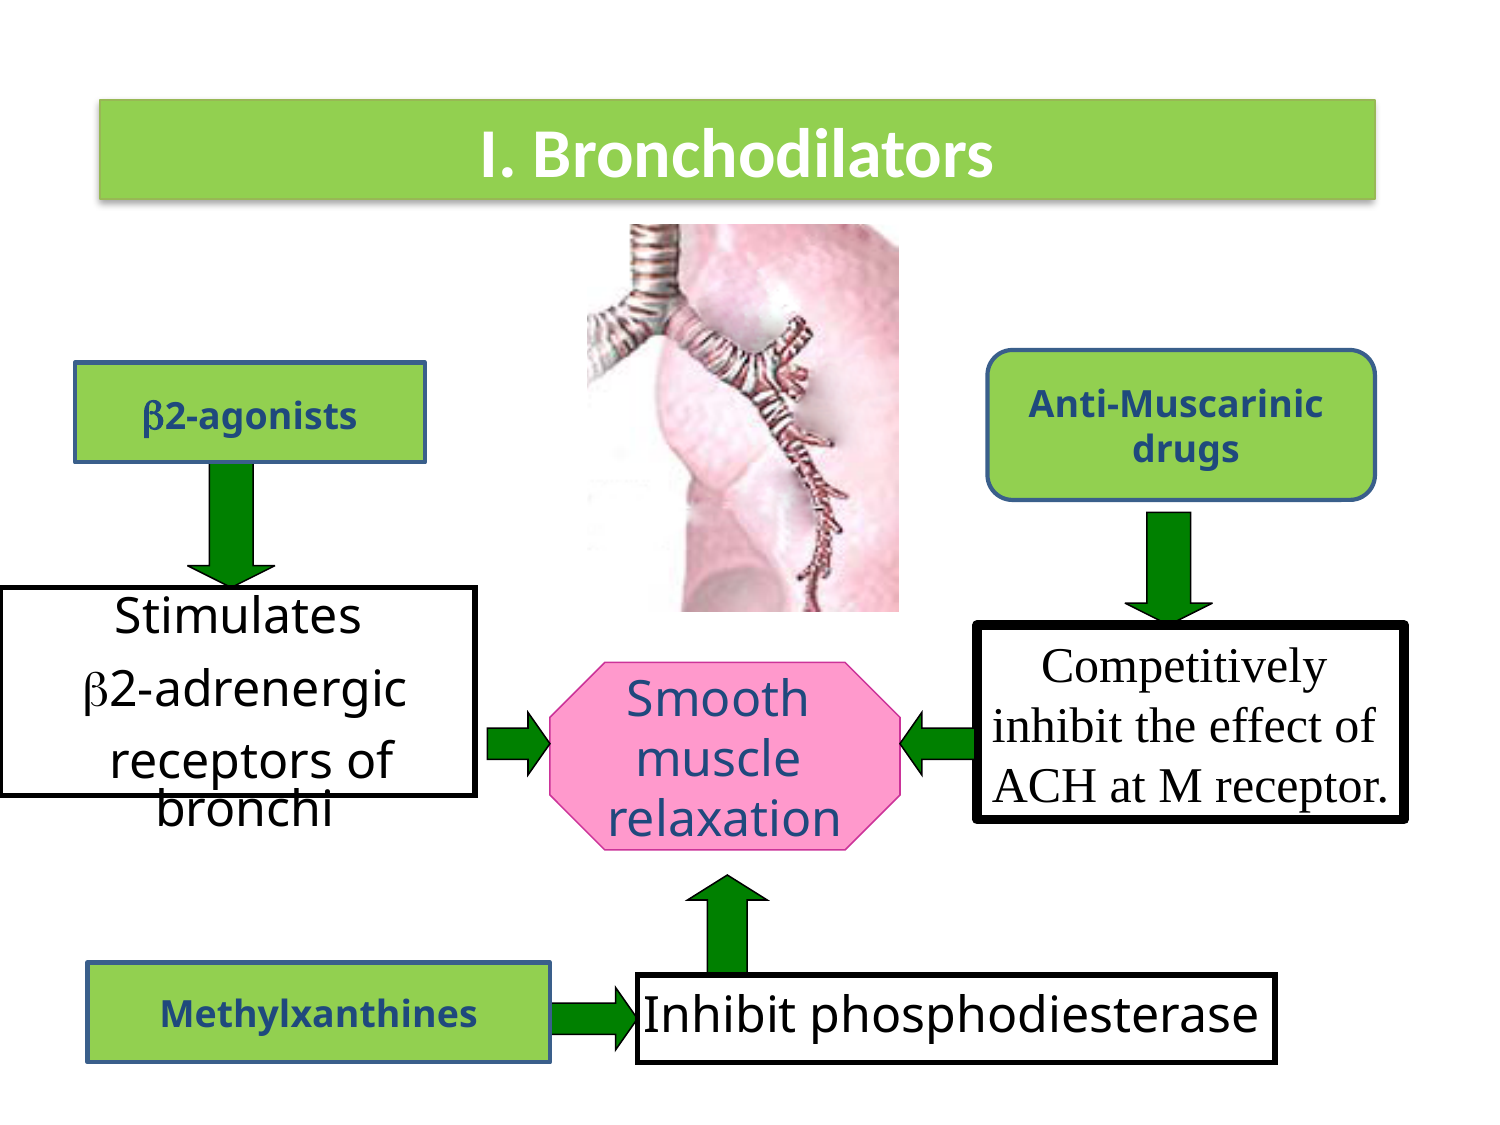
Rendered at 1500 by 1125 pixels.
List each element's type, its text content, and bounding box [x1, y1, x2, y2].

text_box b2-agonists [73, 360, 427, 464]
text_box [637, 974, 1275, 1063]
text_box [1124, 512, 1213, 624]
text_box [899, 712, 975, 775]
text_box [587, 224, 901, 613]
text_box Smooth muscle relaxation [549, 662, 901, 850]
text_box [687, 875, 768, 974]
text_box [552, 987, 637, 1050]
text_box [0, 587, 475, 796]
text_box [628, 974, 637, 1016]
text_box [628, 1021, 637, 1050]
text_box Anti-Muscarinic drugs [985, 347, 1378, 503]
text_box Methylxanthines [85, 960, 552, 1064]
text_box [487, 712, 550, 775]
title I. Bronchodilators [99, 99, 1376, 200]
text_box [187, 464, 275, 587]
text_box Stimulates b2-adrenergic receptors of bronchi [0, 587, 491, 844]
text_box Competitively inhibit the effect of ACH at M receptor. [976, 624, 1405, 820]
